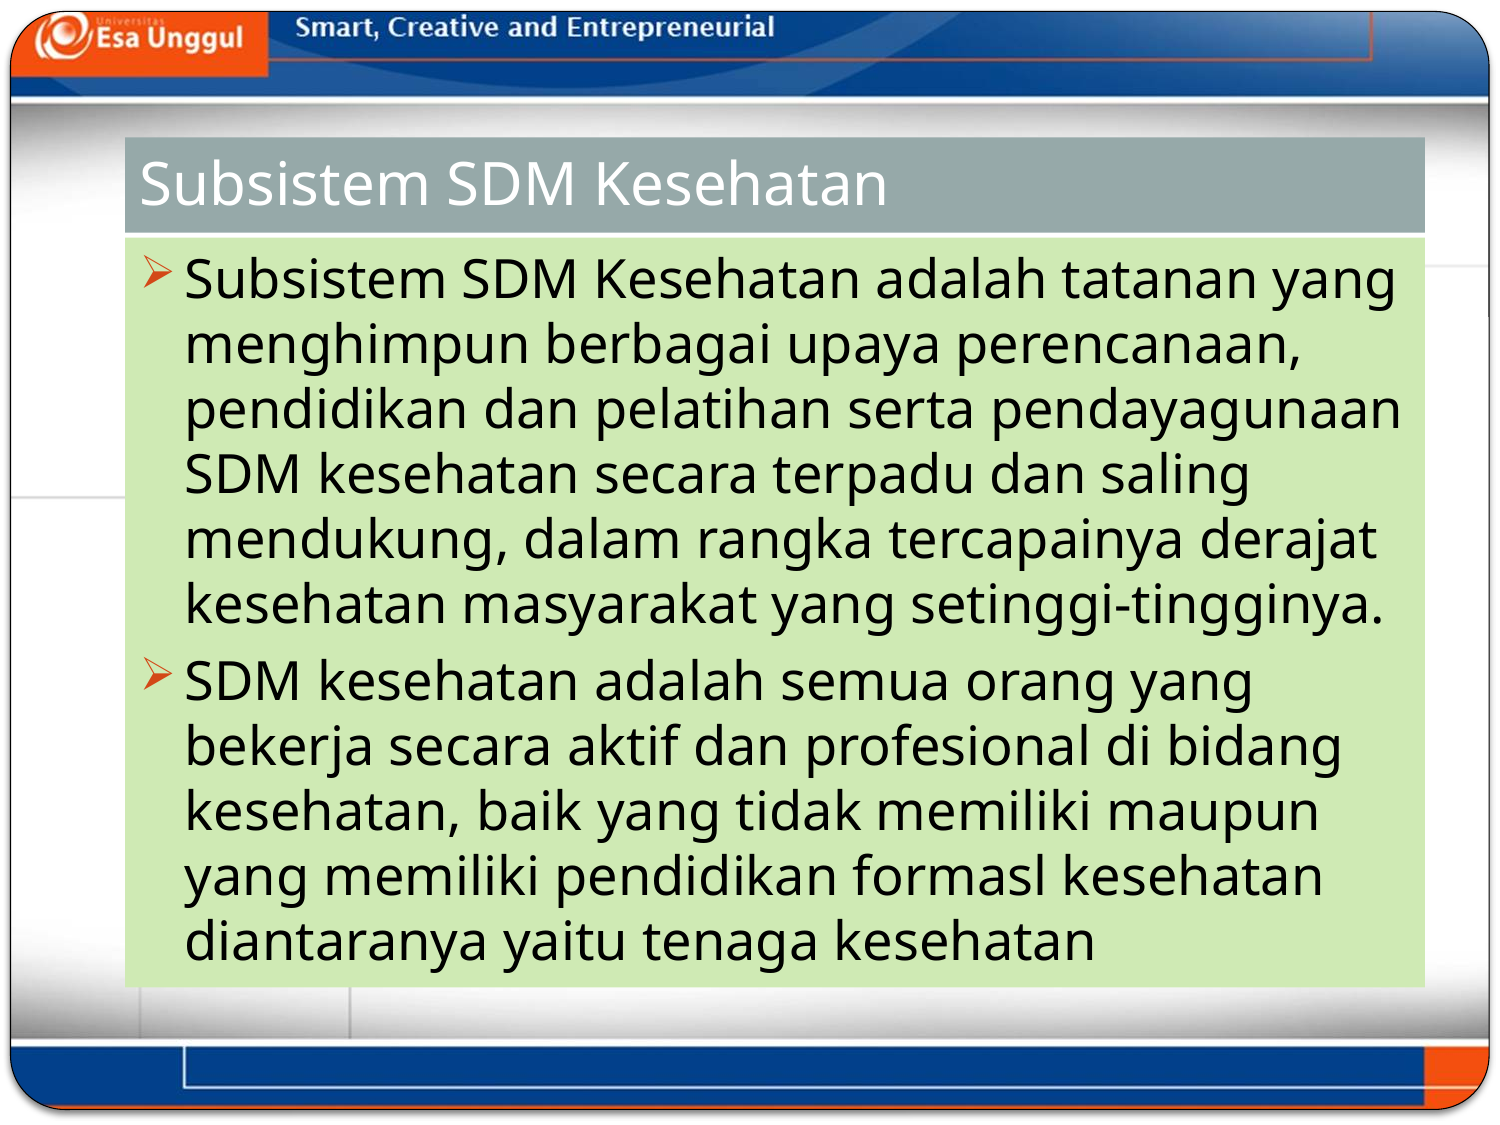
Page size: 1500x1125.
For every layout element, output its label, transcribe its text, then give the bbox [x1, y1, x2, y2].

picture [12, 12, 1488, 1108]
list Subsistem SDM Kesehatan adalah tatanan yang menghimpun berbagai upaya perencanaan, pendidikan dan pelatihan serta pendayagunaan SDM kesehatan secara terpadu dan saling mendukung, dalam rangka tercapainya derajat kesehatan masyarakat yang setinggi-tingginya. SDM kesehatan adalah semua orang yang bekerja secara aktif dan profesional di bidang kesehatan, baik yang tidak memiliki maupun yang memiliki pendidikan formasl kesehatan diantaranya yaitu tenaga kesehatan [125, 237, 1425, 988]
title Subsistem SDM Kesehatan [125, 137, 1425, 233]
